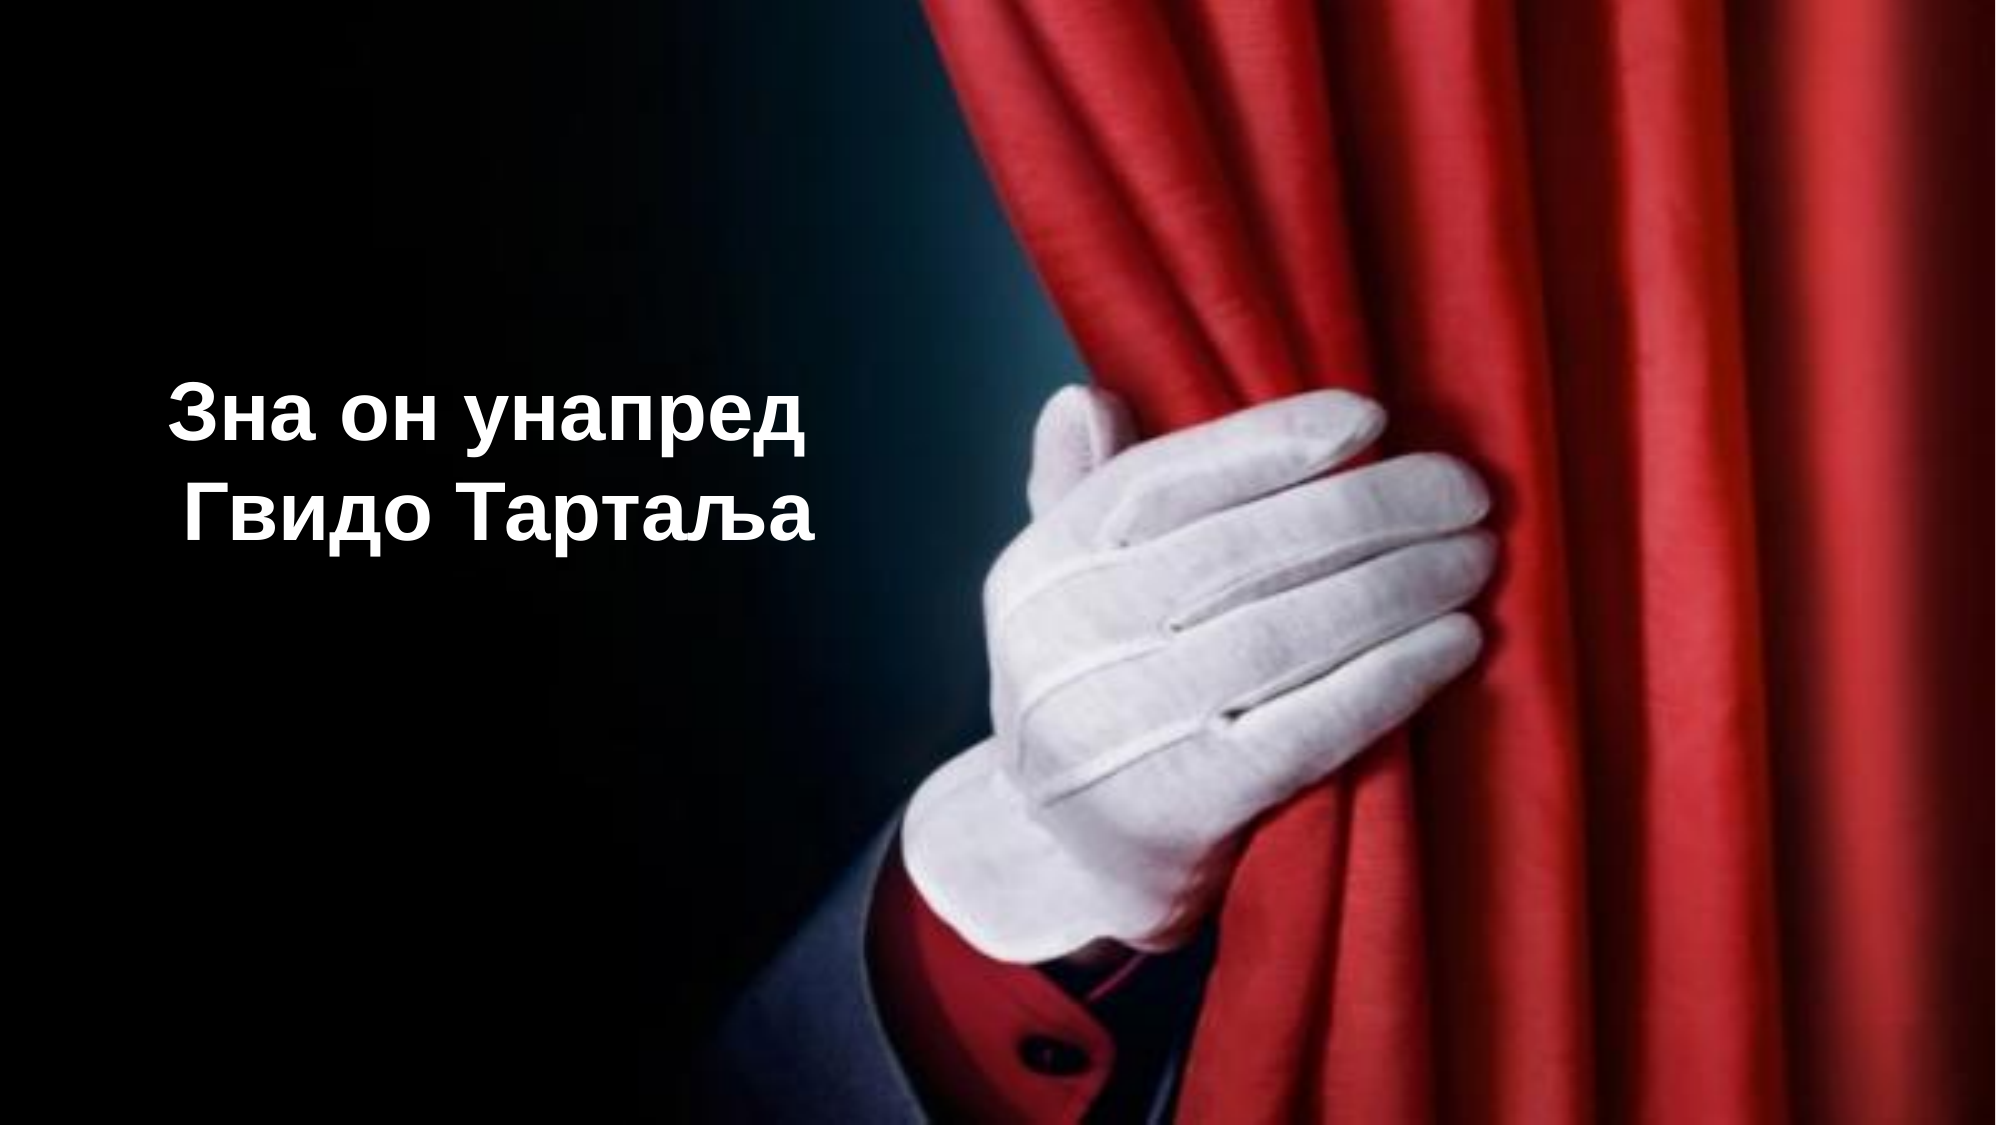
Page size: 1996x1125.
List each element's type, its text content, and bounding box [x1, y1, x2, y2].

picture [0, 0, 1996, 1125]
text_box Зна он унапред Гвидо Тартаља [0, 349, 998, 565]
